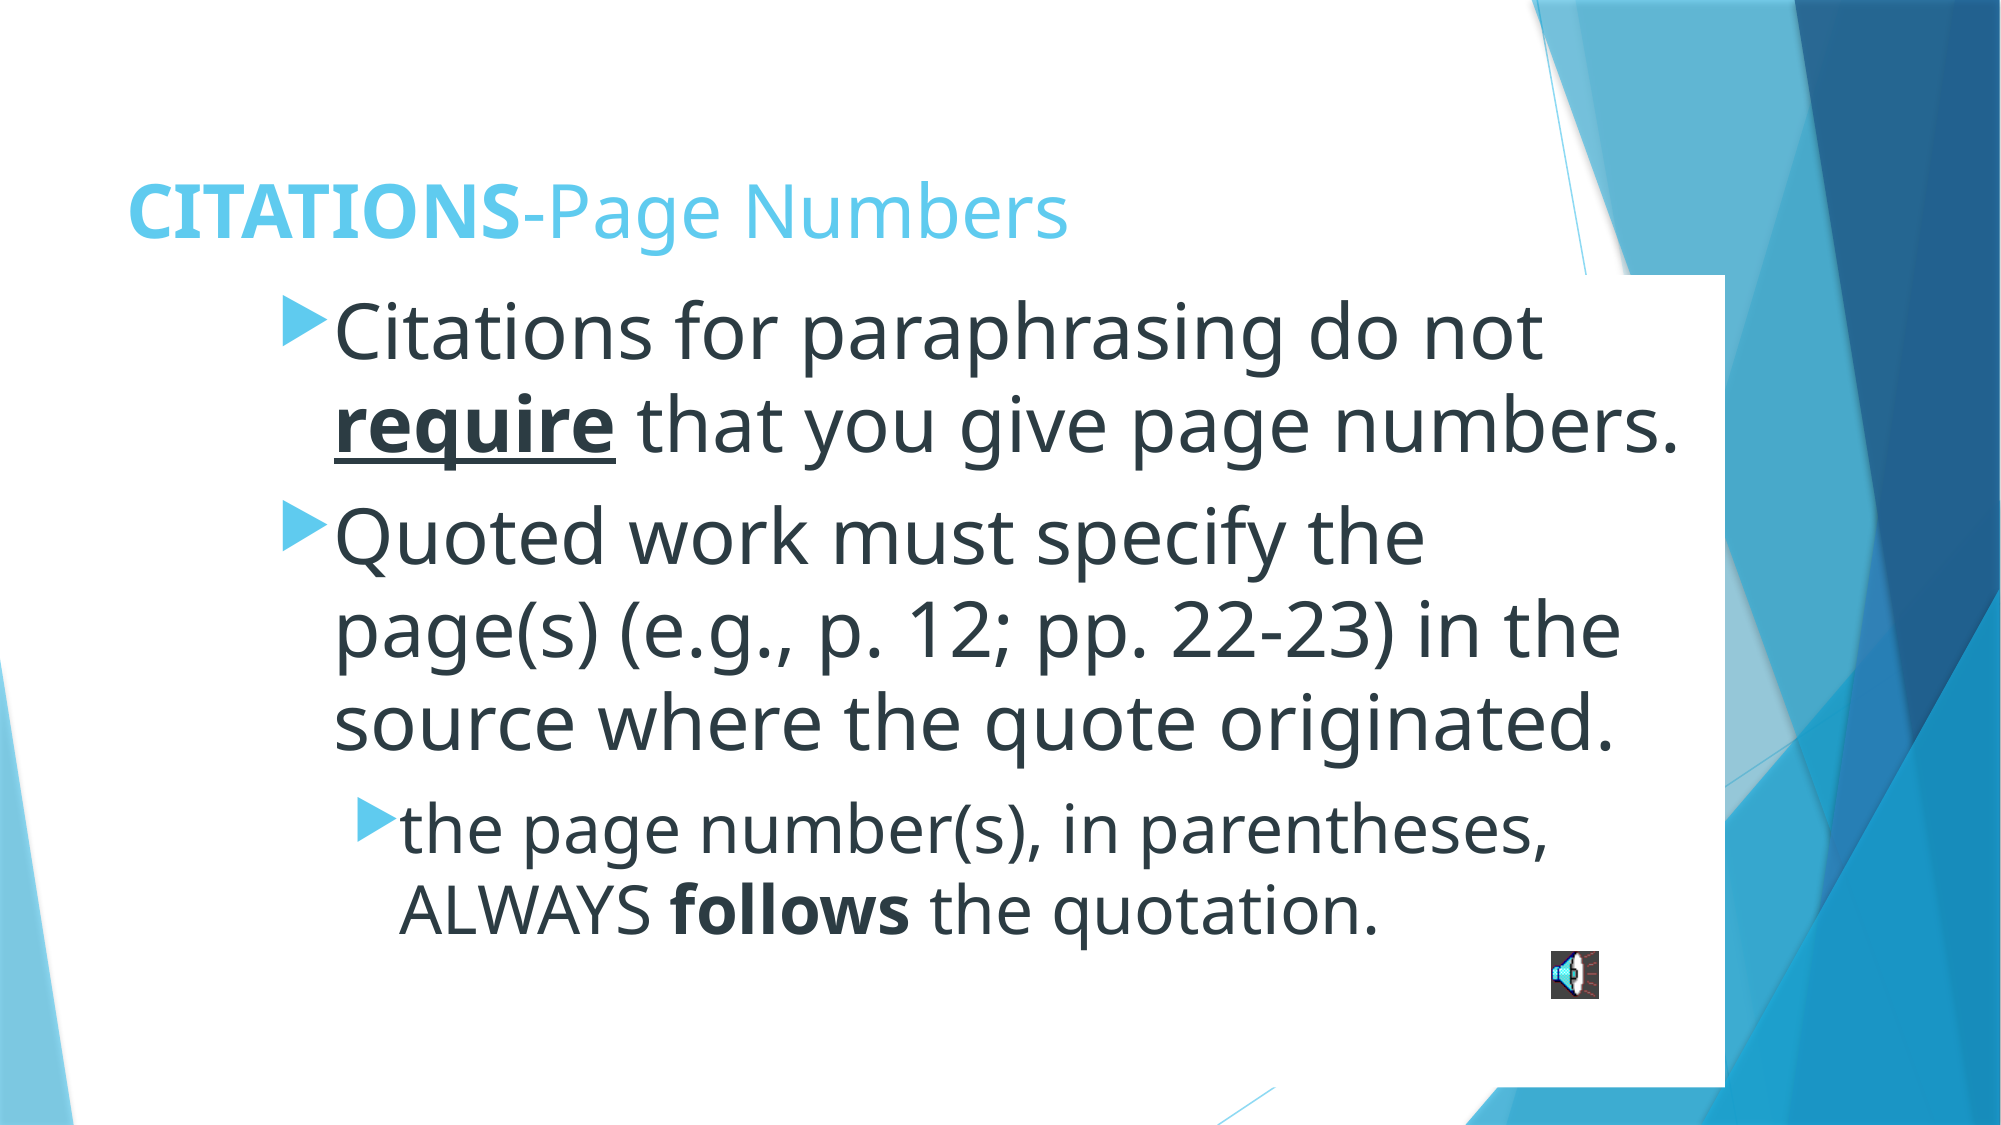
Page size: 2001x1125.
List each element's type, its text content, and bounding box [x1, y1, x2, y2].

picture [1549, 949, 1601, 1001]
title CITATIONS-Page Numbers [111, 99, 1522, 317]
list Citations for paraphrasing do not require that you give page numbers. Quoted work must specify the page(s) (e.g., p. 12; pp. 22-23) in the source where the quote originated. the page number(s), in parentheses, ALWAYS follows the quotation. [262, 275, 1725, 1088]
